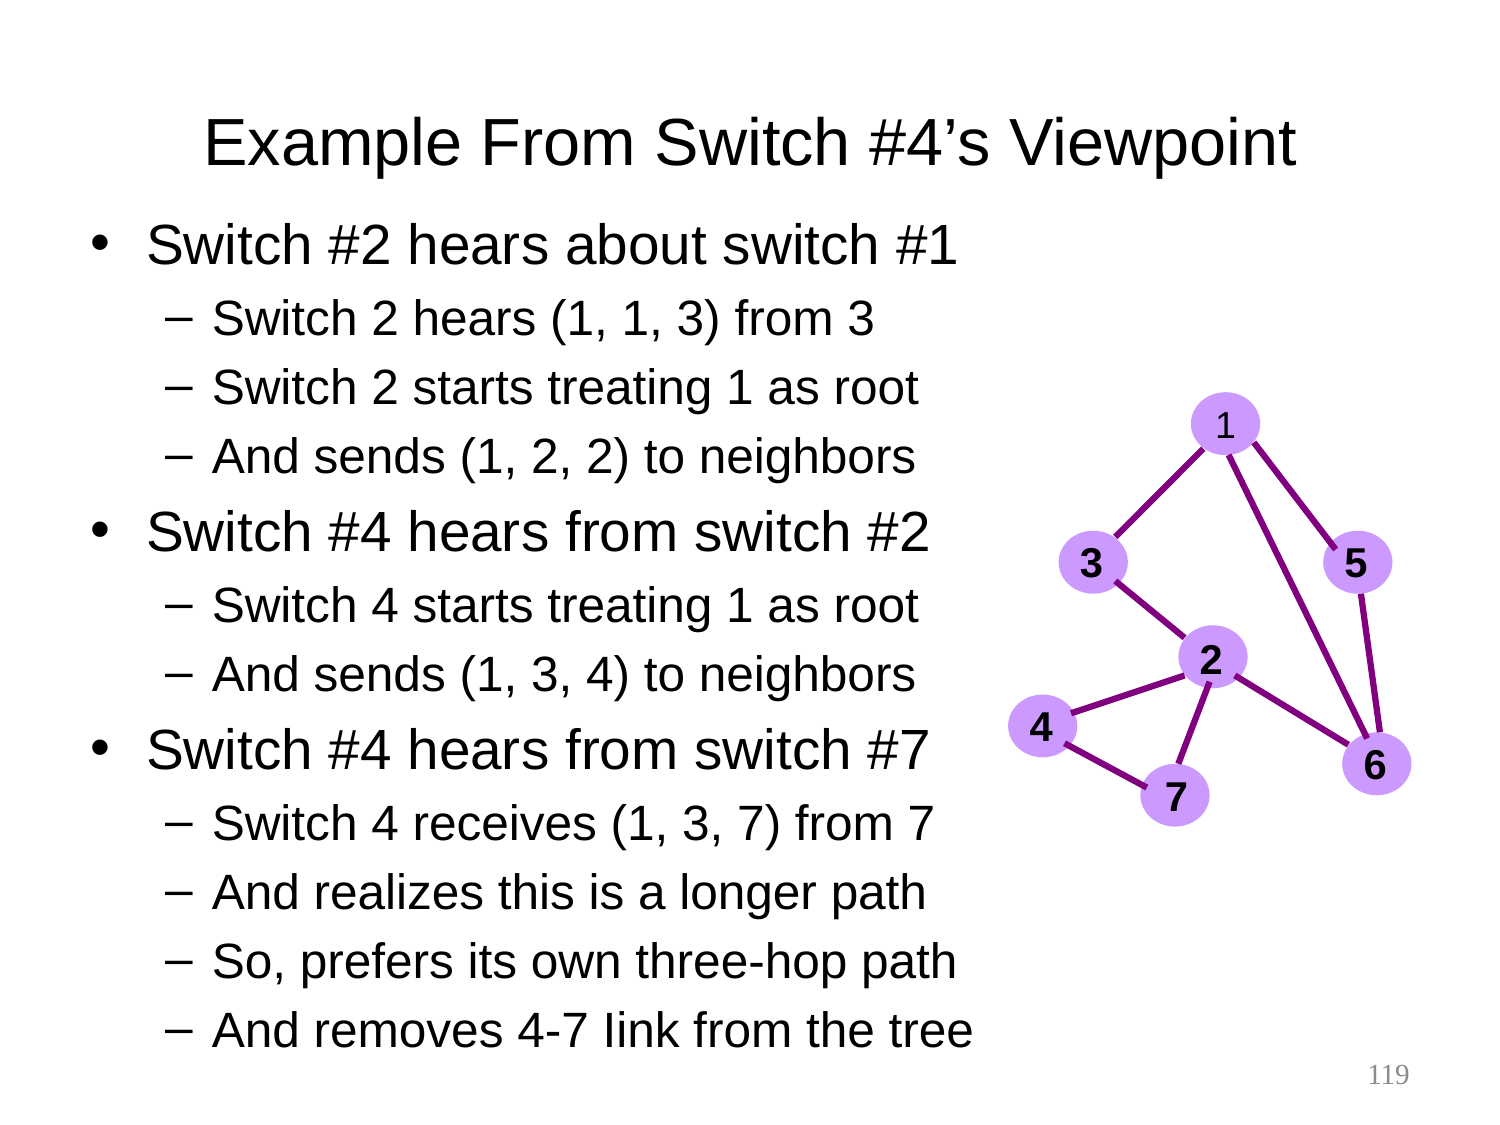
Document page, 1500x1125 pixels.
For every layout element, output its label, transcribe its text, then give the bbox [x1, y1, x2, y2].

text_box [1323, 544, 1329, 580]
text_box 1 [1190, 392, 1261, 456]
text_box 3 [1064, 528, 1118, 594]
text_box [1118, 540, 1128, 584]
text_box [1068, 704, 1078, 748]
text_box [1238, 634, 1248, 678]
slide_number 119 [1074, 1042, 1425, 1103]
text_box [1342, 746, 1348, 782]
text_box [1008, 708, 1014, 744]
text_box [1058, 545, 1064, 579]
list Switch #2 hears about switch #1 Switch 2 hears (1, 1, 3) from 3 Switch 2 starts treating 1 as root And sends (1, 2, 2) to neighbors Switch #4 hears from switch #2 Switch 4 starts treating 1 as root And sends (1, 3, 4) to neighbors Switch #4 hears from switch #7 Switch 4 receives (1, 3, 7) from 7 And realizes this is a longer path So, prefers its own three-hop path And removes 4-7 Iink from the tree [75, 200, 990, 1100]
text_box 2 [1184, 625, 1238, 691]
text_box [1383, 540, 1393, 584]
text_box 6 [1348, 730, 1402, 796]
text_box 4 [1014, 692, 1068, 758]
text_box [1140, 773, 1150, 817]
text_box [1402, 742, 1412, 786]
text_box [1178, 639, 1184, 674]
text_box 7 [1150, 761, 1204, 827]
title Example From Switch #4’s Viewpoint [75, 45, 1425, 233]
text_box [1204, 778, 1210, 813]
text_box 5 [1329, 528, 1383, 594]
